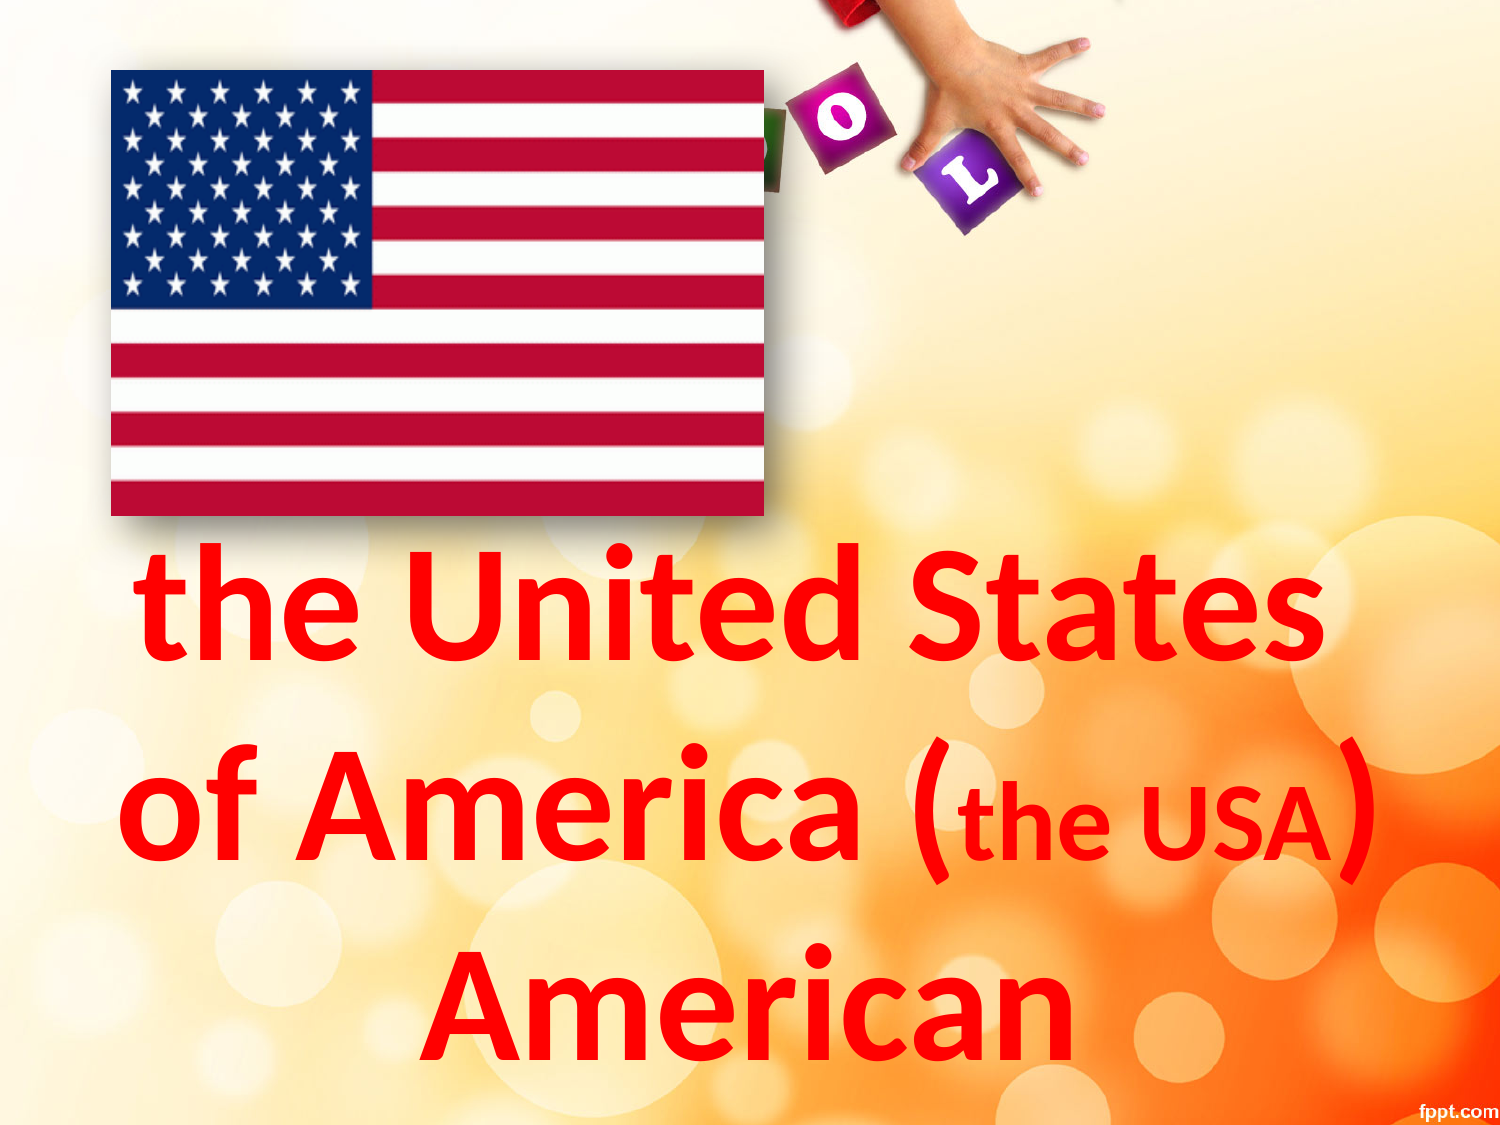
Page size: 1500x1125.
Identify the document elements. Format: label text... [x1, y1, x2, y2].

picture [0, 0, 1500, 1125]
text_box the United States of America (the USA) American [100, 486, 1400, 1125]
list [111, 70, 764, 516]
